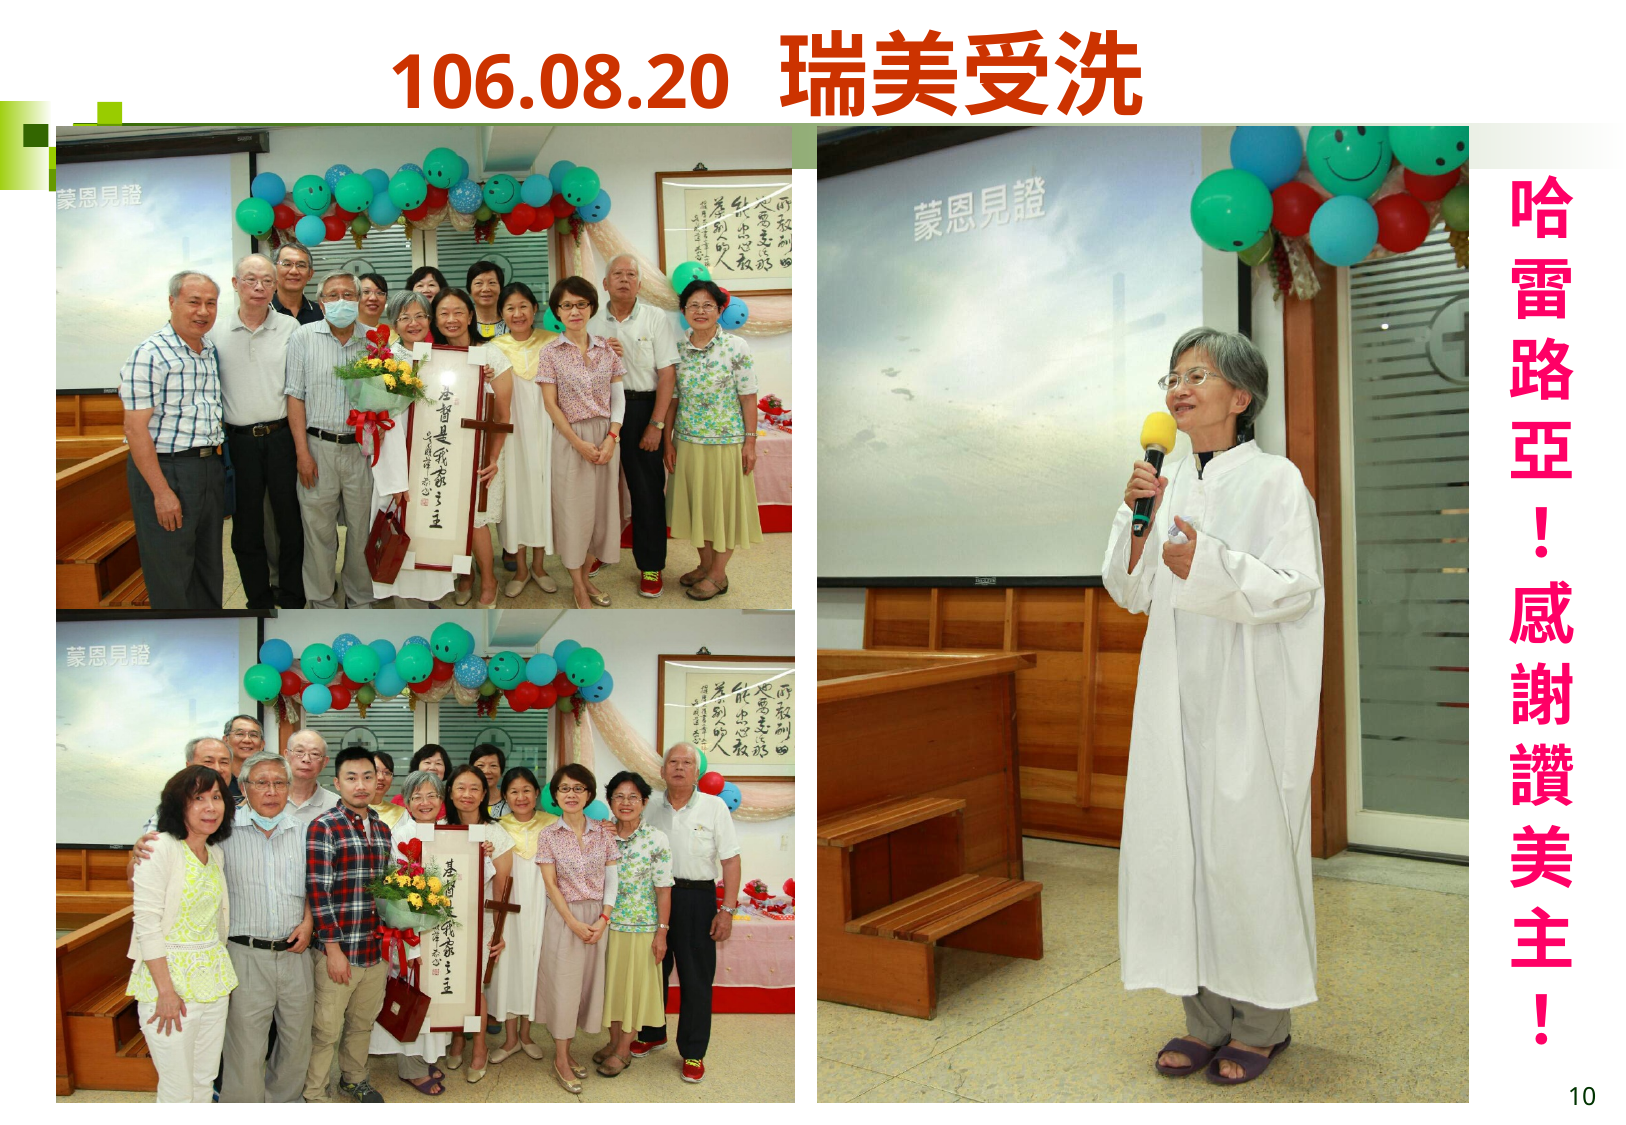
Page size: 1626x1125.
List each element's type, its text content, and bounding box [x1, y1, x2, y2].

picture [817, 125, 1469, 1103]
slide_number 10 [1232, 1046, 1612, 1122]
text_box 哈雷路亞！感謝讚美主！ [1452, 53, 1550, 1088]
text_box 106.08.20 瑞美受洗 [0, 0, 1533, 127]
picture [56, 125, 795, 1103]
